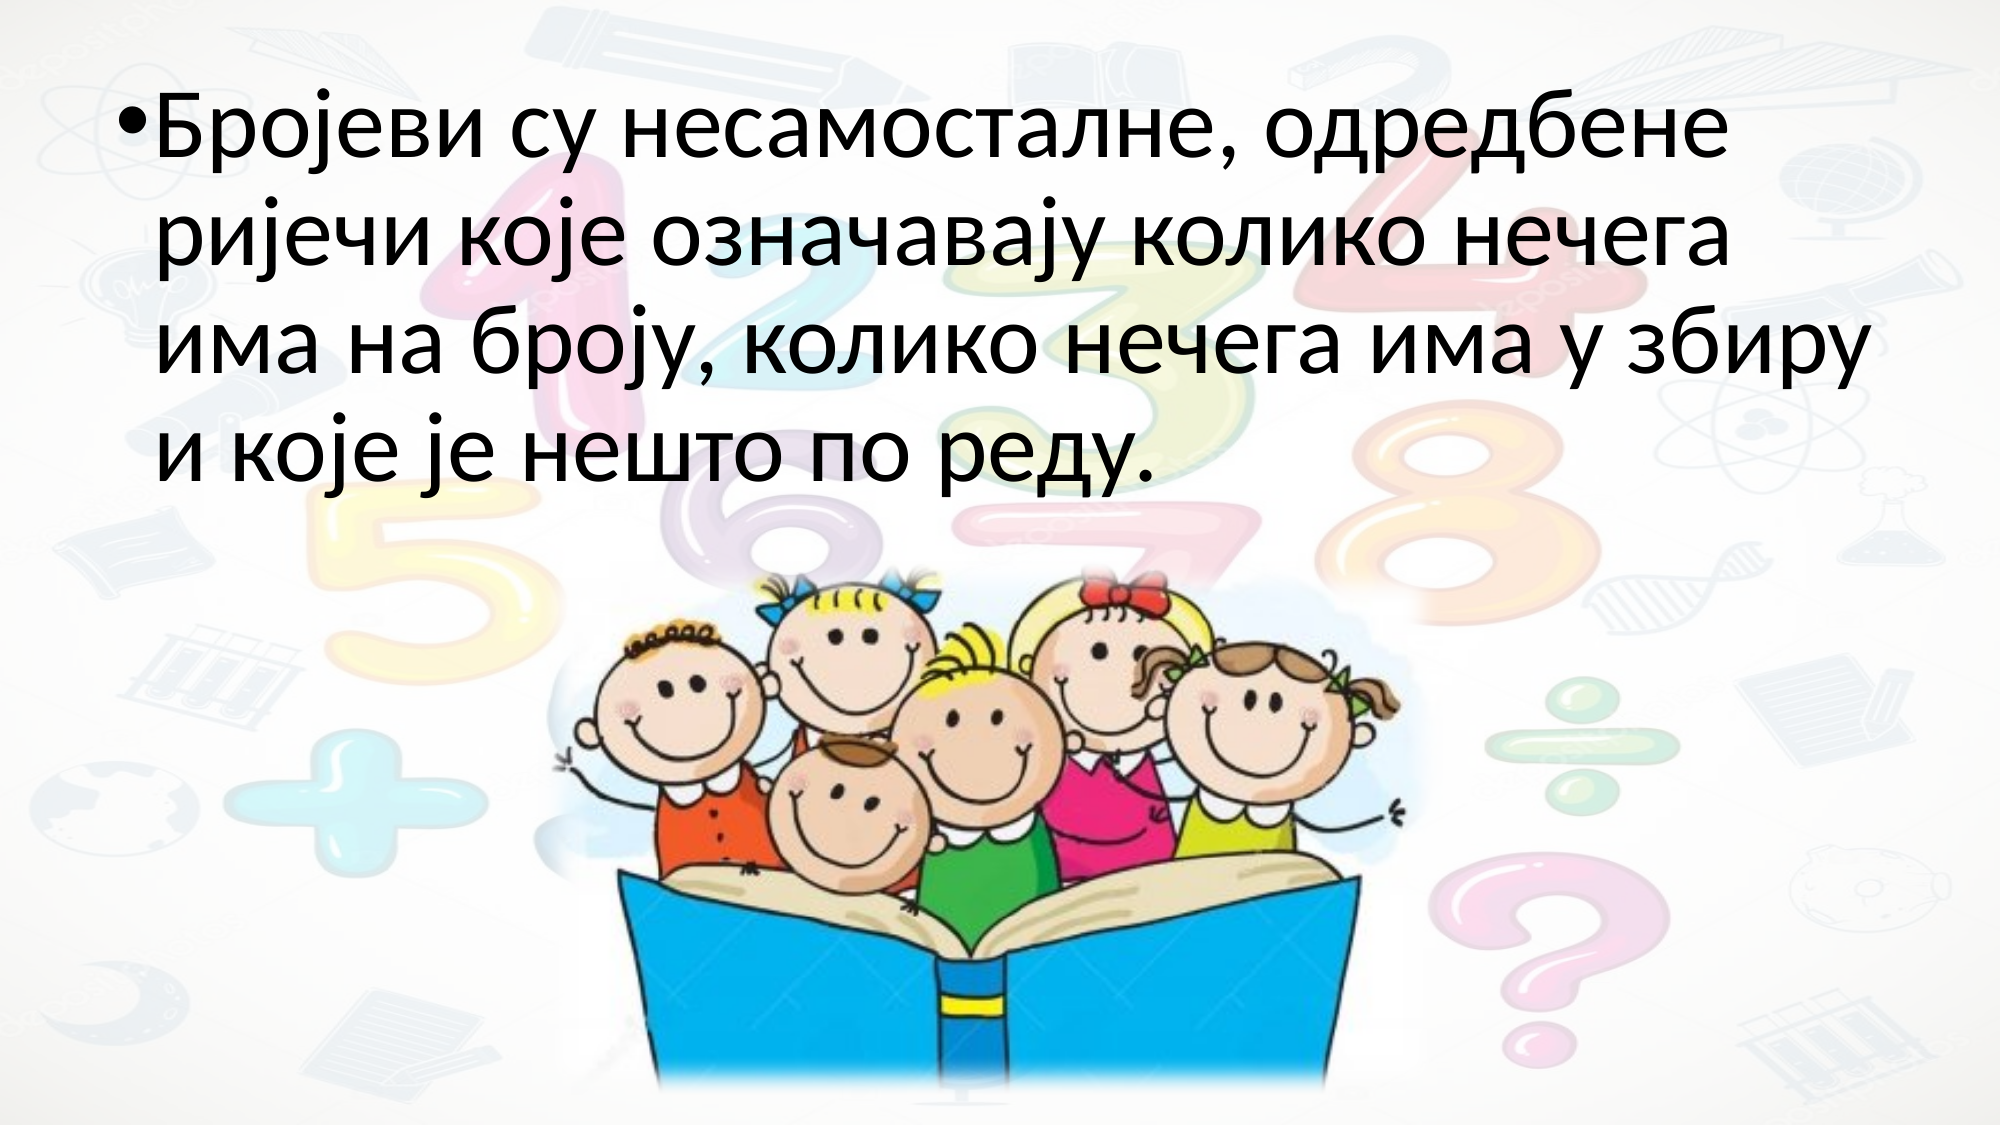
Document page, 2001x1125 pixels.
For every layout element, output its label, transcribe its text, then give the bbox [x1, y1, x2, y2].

picture [538, 561, 1443, 1095]
list Бројеви су несамосталне, одредбене ријечи које означавају колико нечега има на броју, колико нечега има у збиру и које је нешто по реду. [100, 63, 1940, 1014]
